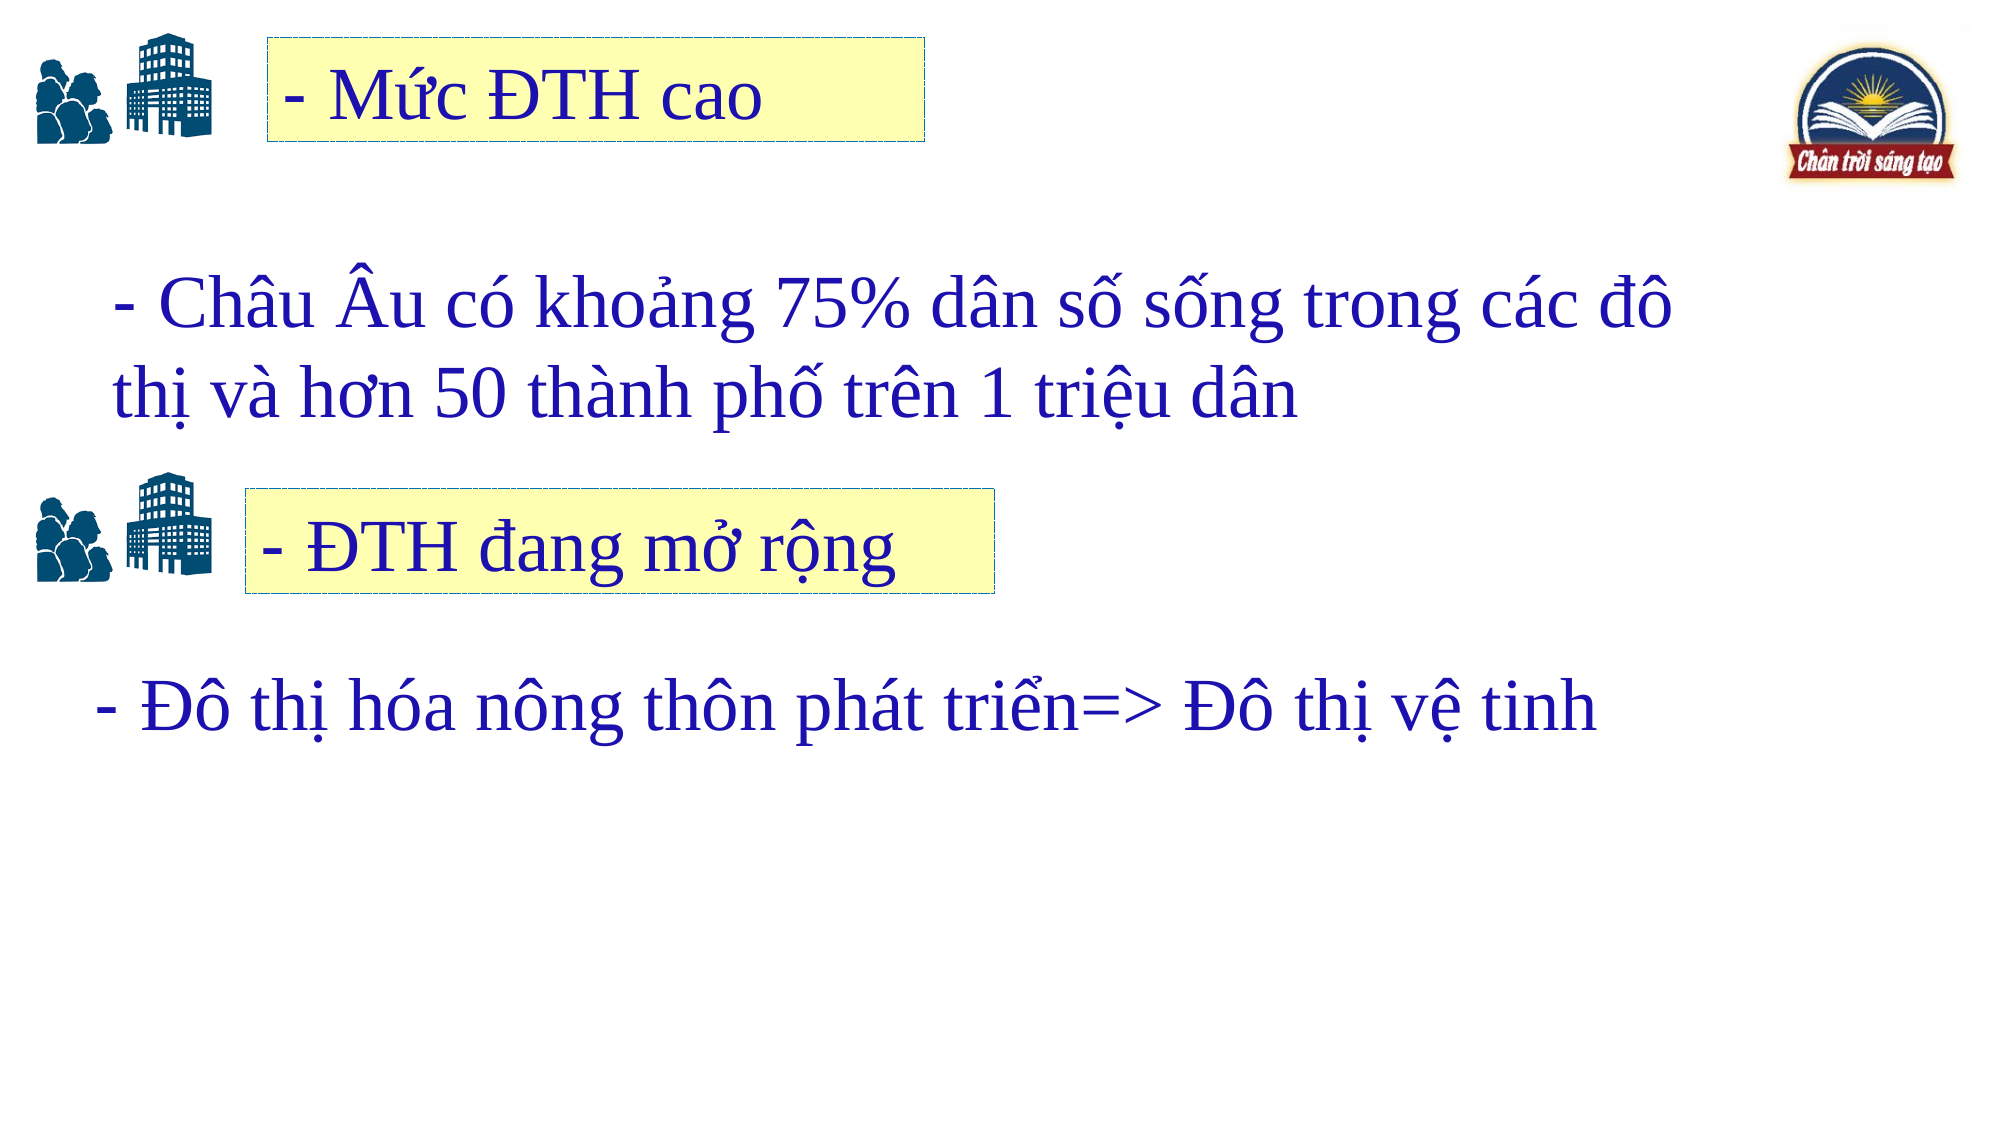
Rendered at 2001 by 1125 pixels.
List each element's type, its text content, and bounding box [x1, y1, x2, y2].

text_box - Mức ĐTH cao [267, 37, 925, 142]
text_box - Đô thị hóa nông thôn phát triển=> Đô thị vệ tinh [79, 648, 1769, 754]
text_box - Châu Âu có khoảng 75% dân số sống trong các đô thị và hơn 50 thành phố trên 1 triệu dân [97, 245, 1787, 440]
text_box - ĐTH đang mở rộng [246, 488, 995, 594]
picture [1770, 24, 1971, 201]
picture [0, 16, 246, 164]
picture [0, 455, 246, 602]
